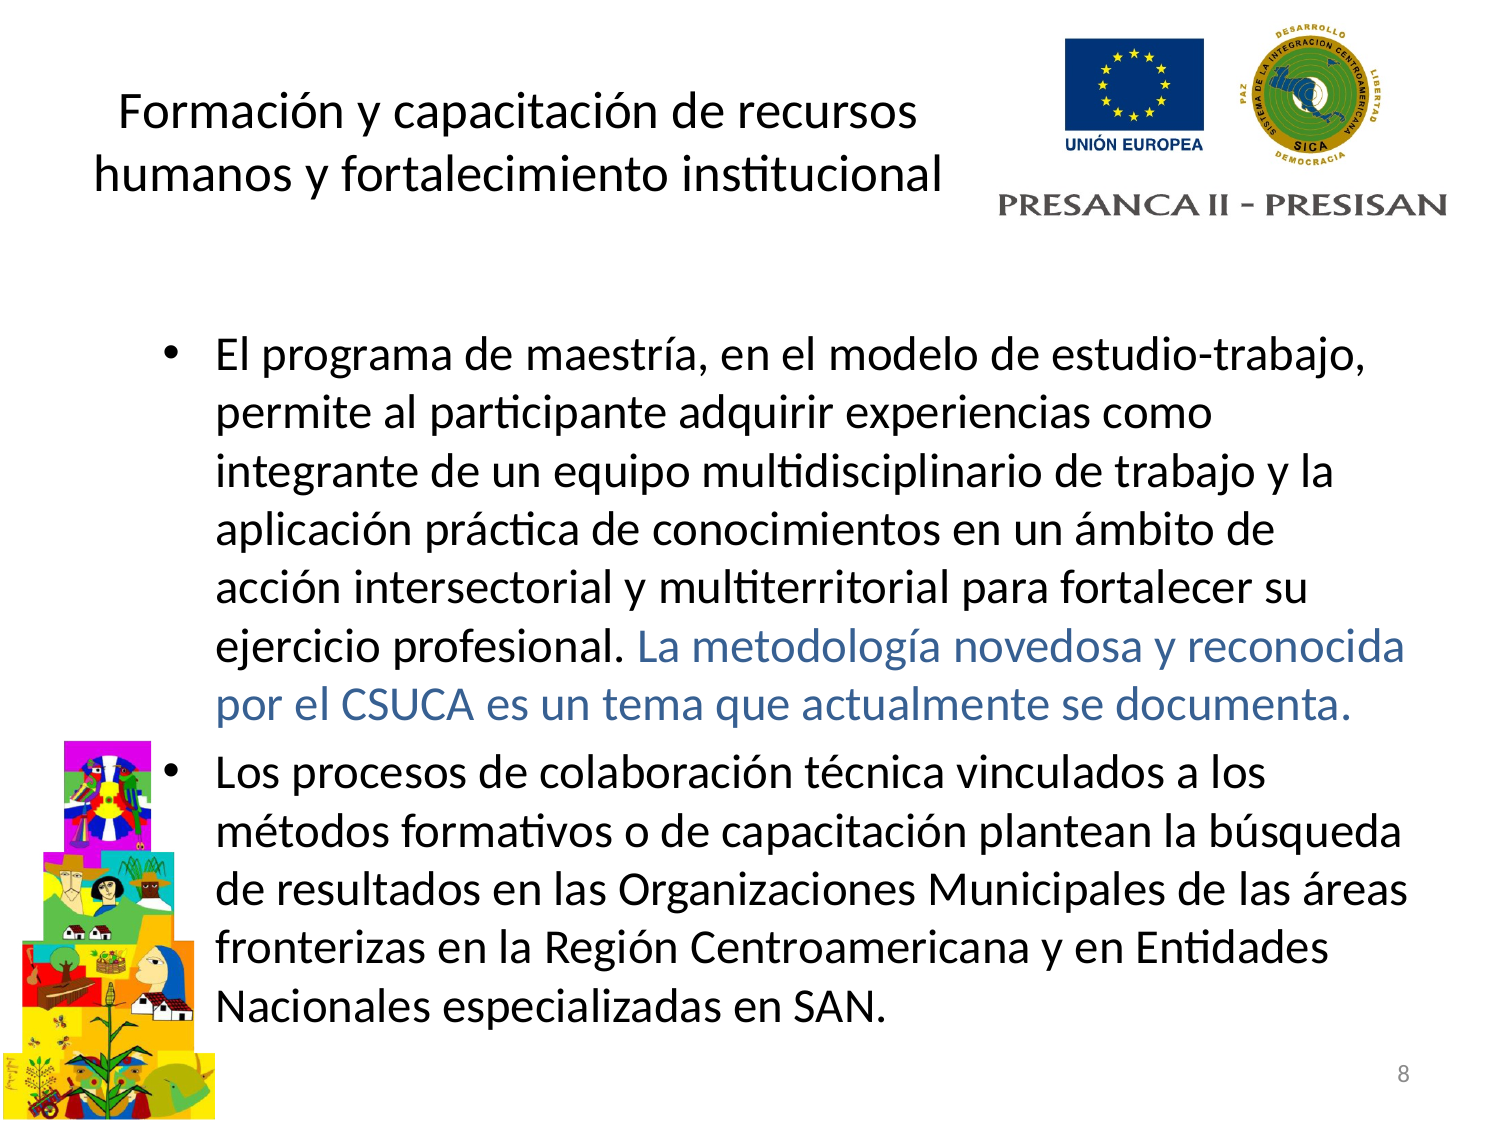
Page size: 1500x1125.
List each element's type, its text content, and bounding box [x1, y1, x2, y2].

title Formación y capacitación de recursos humanos y fortalecimiento institucional [75, 45, 963, 233]
picture [974, 0, 1471, 240]
list El programa de maestría, en el modelo de estudio-trabajo, permite al participante adquirir experiencias como integrante de un equipo multidisciplinario de trabajo y la aplicación práctica de conocimientos en un ámbito de acción intersectorial y multiterritorial para fortalecer su ejercicio profesional. La metodología novedosa y reconocida por el CSUCA es un tema que actualmente se documenta. Los procesos de colaboración técnica vinculados a los métodos formativos o de capacitación plantean la búsqueda de resultados en las Organizaciones Municipales de las áreas fronterizas en la Región Centroamericana y en Entidades Nacionales especializadas en SAN. [147, 314, 1425, 1083]
picture [0, 740, 218, 1122]
slide_number 8 [1074, 1042, 1425, 1103]
